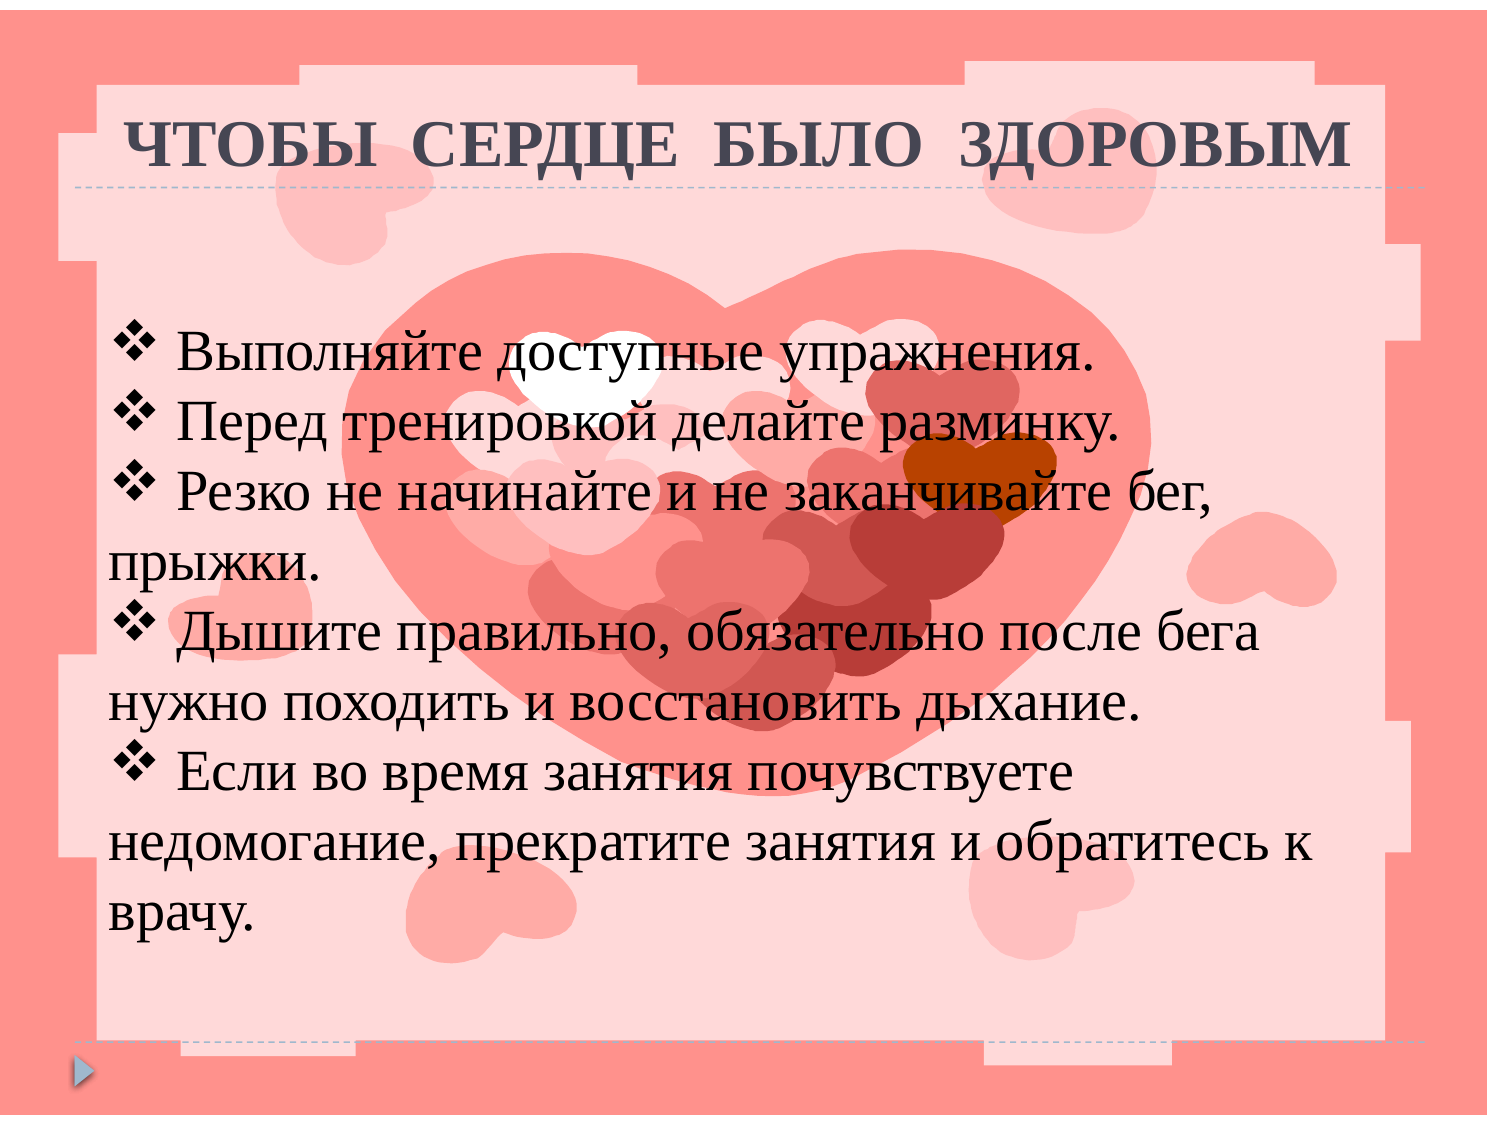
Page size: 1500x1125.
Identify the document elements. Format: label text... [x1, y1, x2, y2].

title ЧТОБЫ СЕРДЦЕ БЫЛО ЗДОРОВЫМ [75, 37, 1425, 188]
text_box Выполняйте доступные упражнения. Перед тренировкой делайте разминку. Резко не начинайте и не заканчивайте бег, прыжки. Дышите правильно, обязательно после бега нужно походить и восстановить дыхание. Если во время занятия почувствуете недомогание, прекратите занятия и обратитесь к врачу. [93, 305, 1407, 995]
